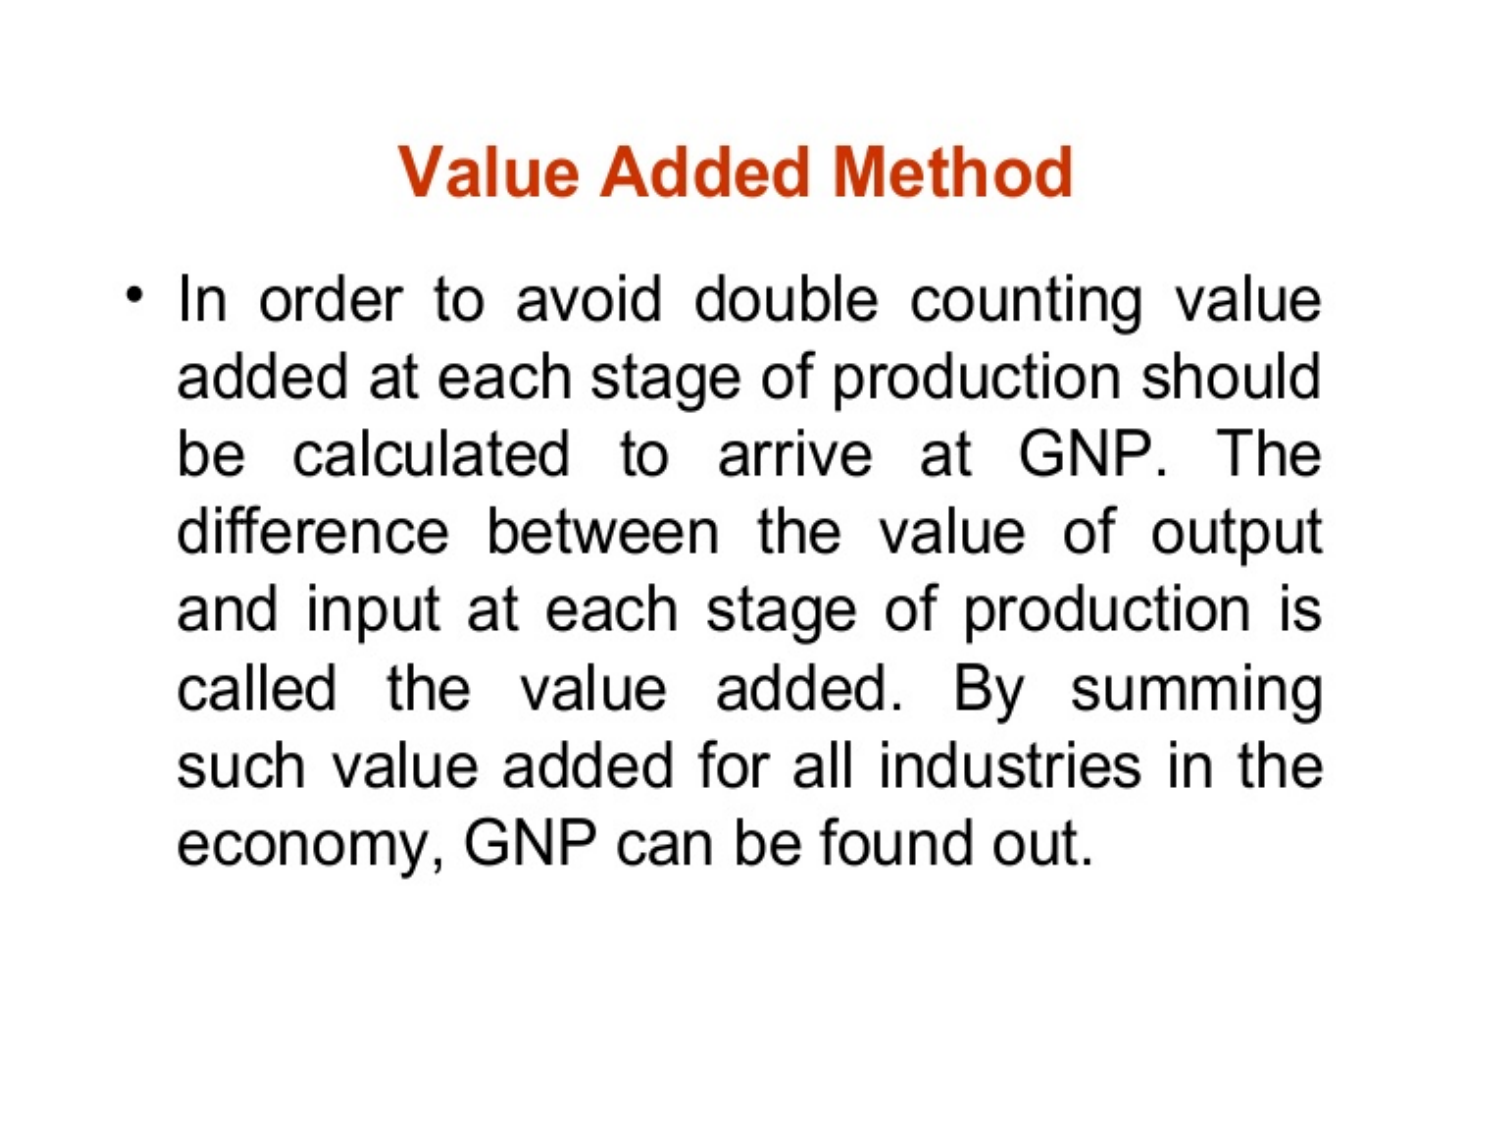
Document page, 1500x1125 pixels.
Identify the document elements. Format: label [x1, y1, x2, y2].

picture [112, 87, 1363, 1063]
